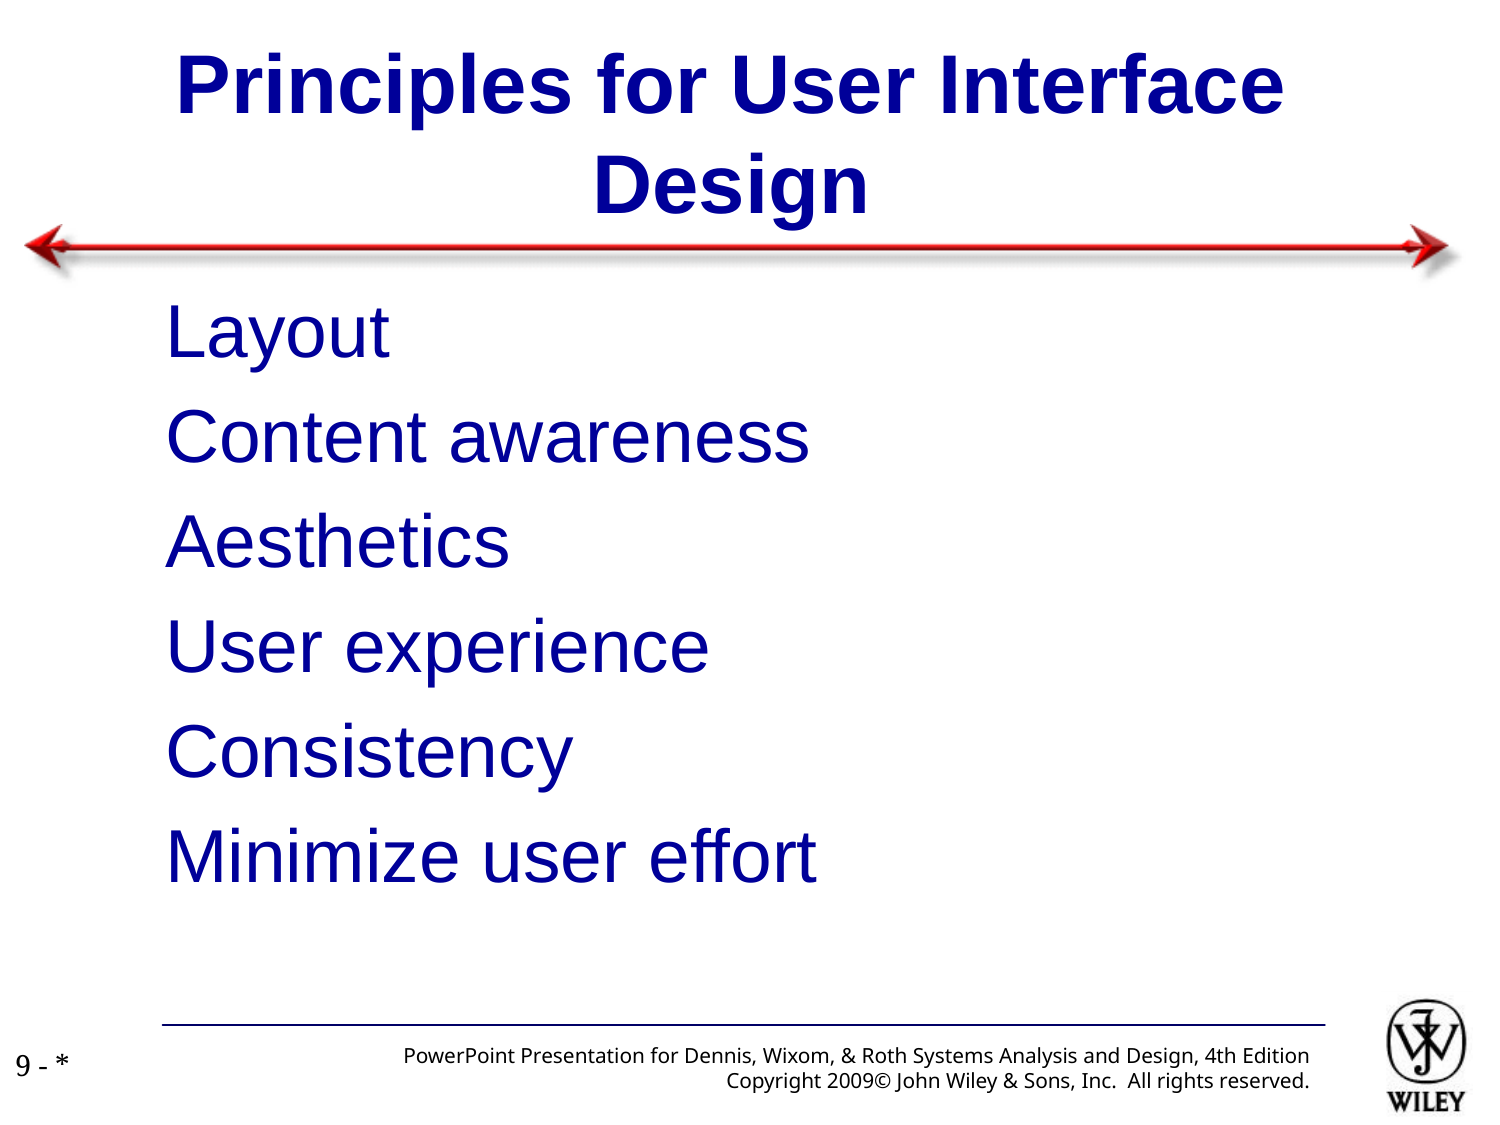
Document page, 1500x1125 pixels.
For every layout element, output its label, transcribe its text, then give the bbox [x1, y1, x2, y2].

title Principles for User Interface Design [93, 50, 1369, 238]
picture [24, 224, 1471, 291]
text_box PowerPoint Presentation for Dennis, Wixom, & Roth Systems Analysis and Design, 4th Edition Copyright 2009© John Wiley & Sons, Inc. All rights reserved. [287, 1024, 1325, 1100]
list Layout Content awareness Aesthetics User experience Consistency Minimize user effort [93, 275, 1407, 1013]
text_box 9 - * [0, 1049, 125, 1125]
picture [1381, 991, 1473, 1117]
